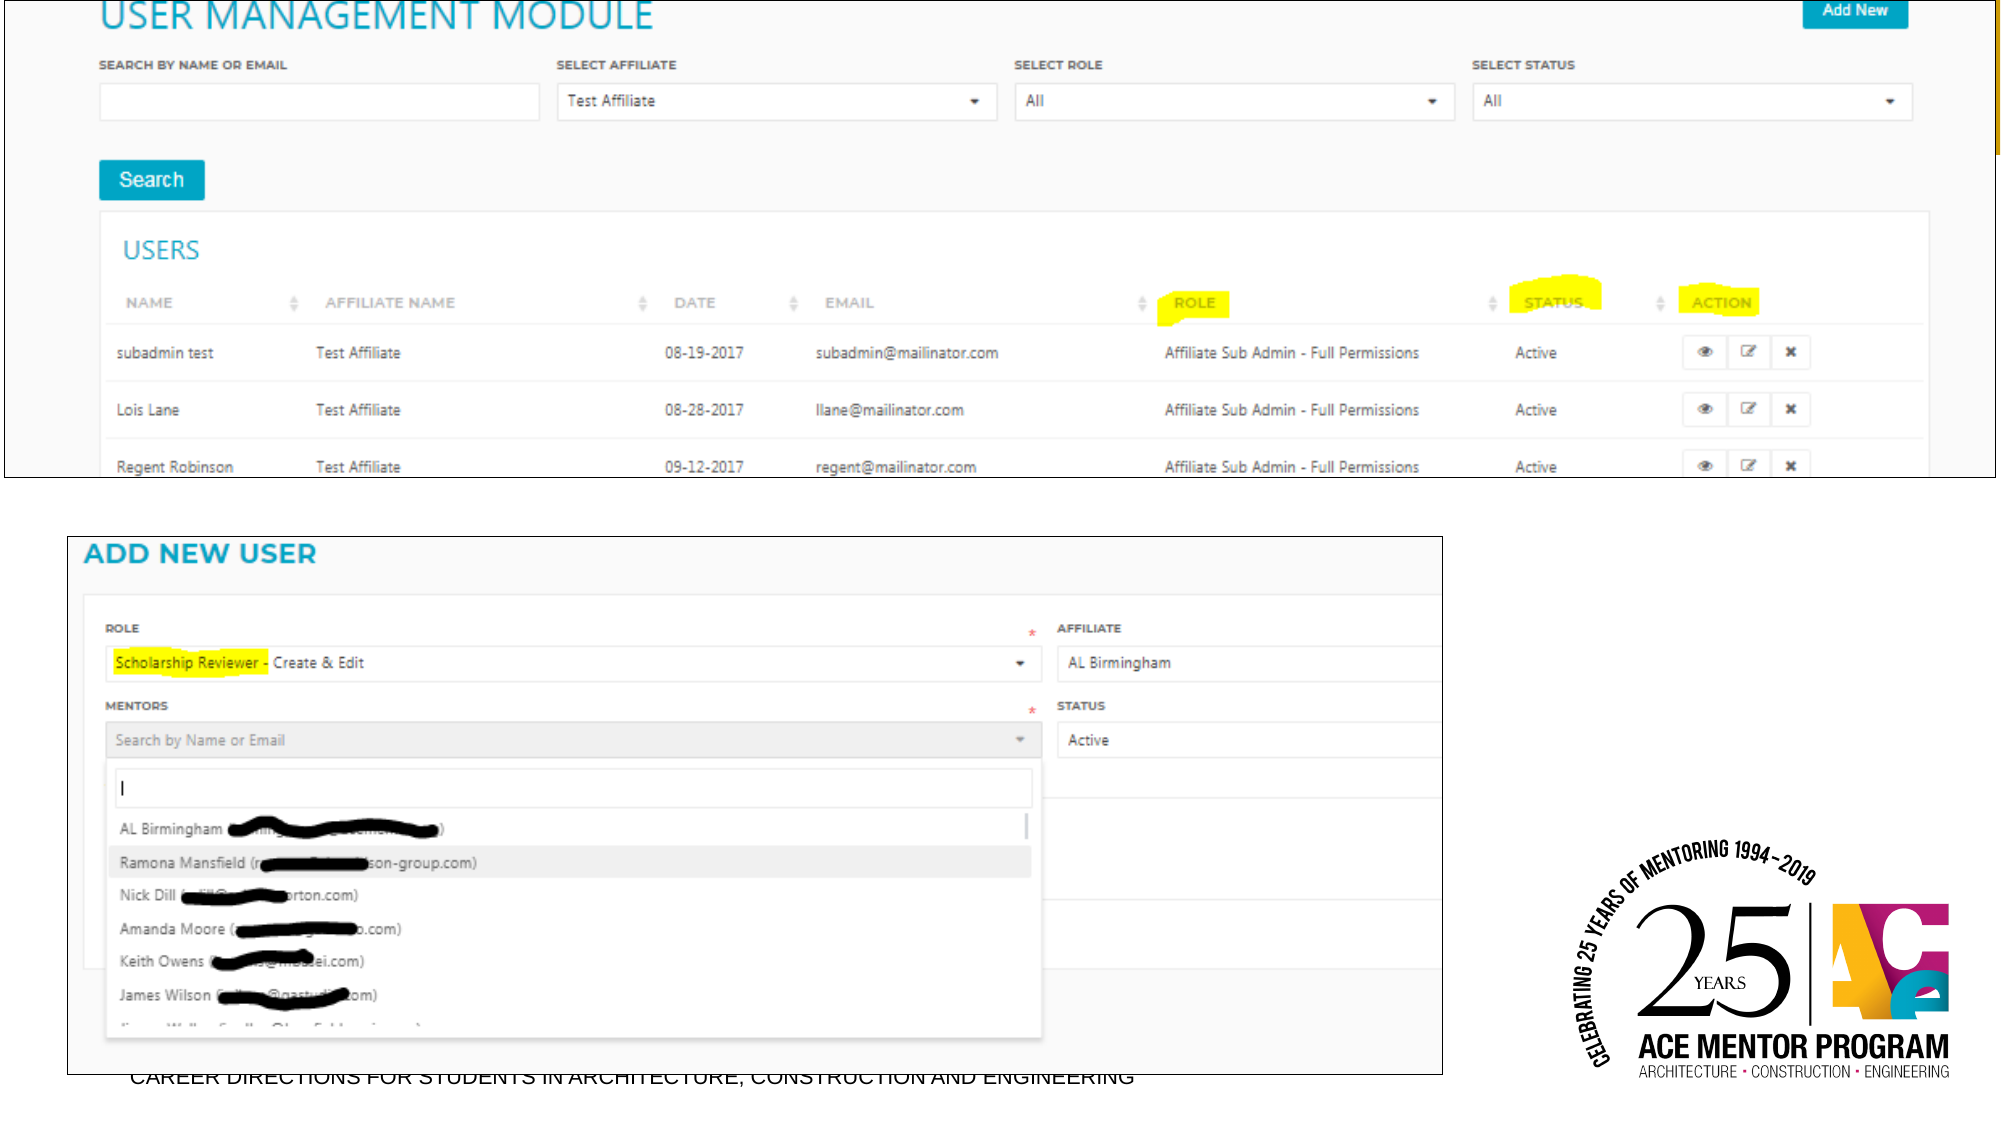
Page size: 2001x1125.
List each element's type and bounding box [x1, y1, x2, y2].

picture [4, 0, 1996, 478]
picture [1559, 824, 1966, 1096]
picture [67, 536, 1443, 1075]
